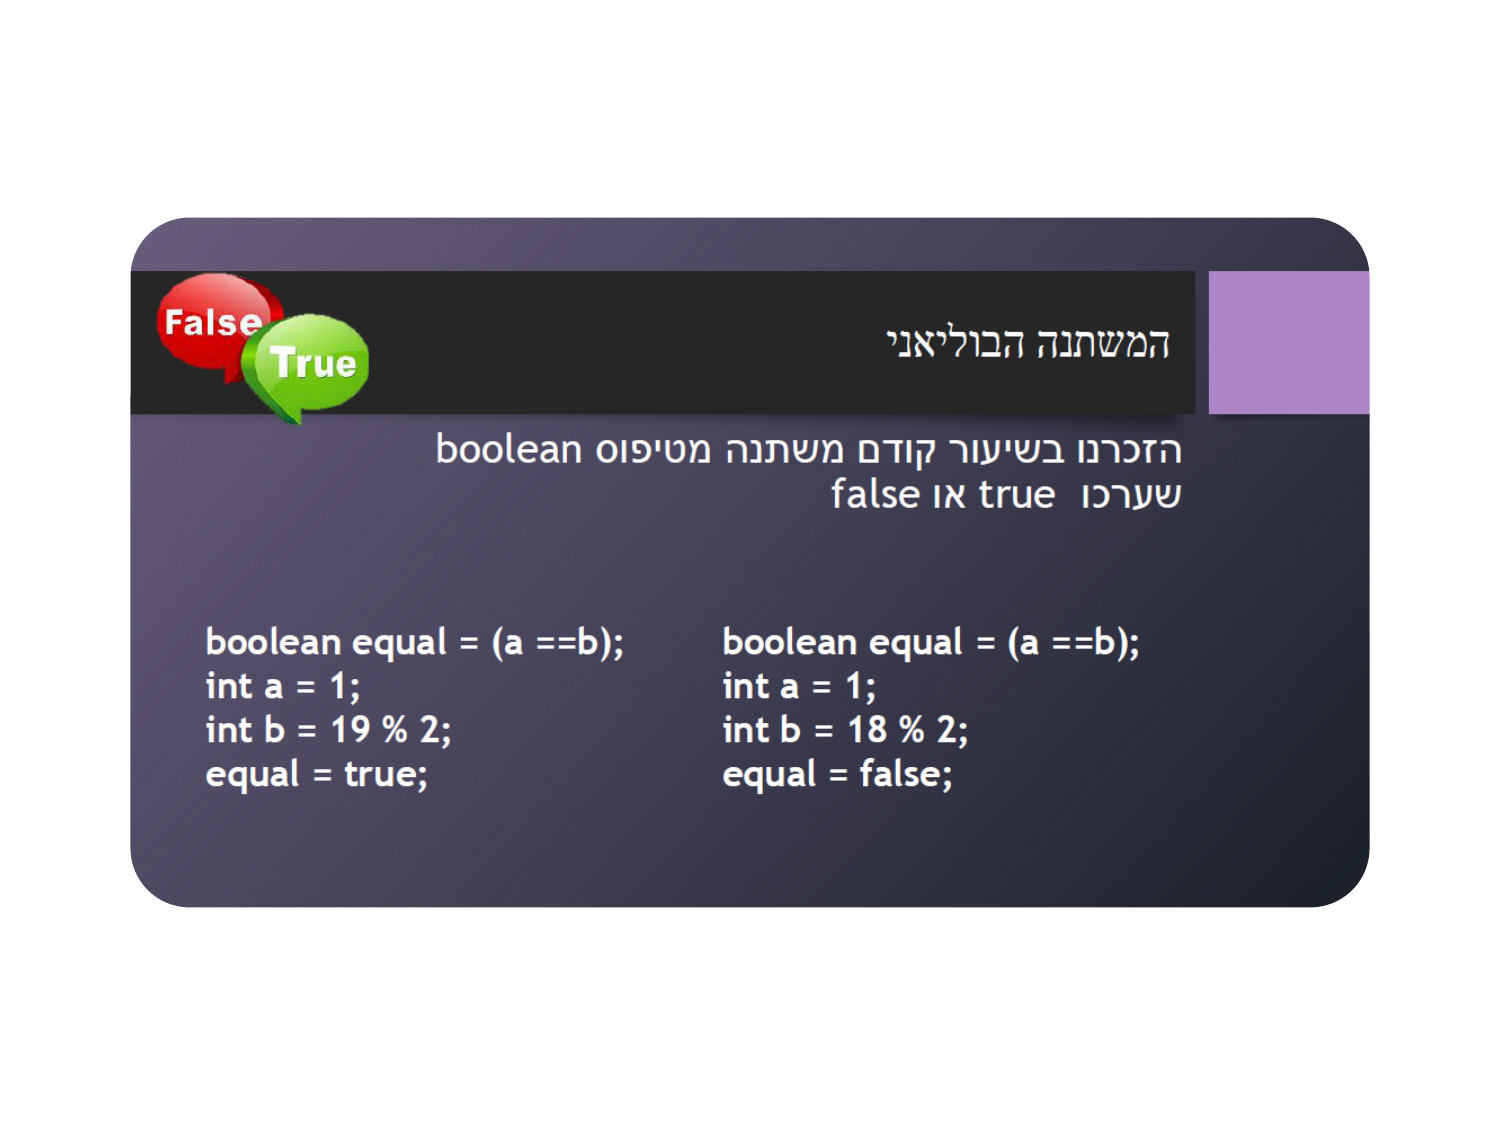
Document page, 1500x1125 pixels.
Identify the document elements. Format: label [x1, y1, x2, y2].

picture [130, 217, 1370, 908]
